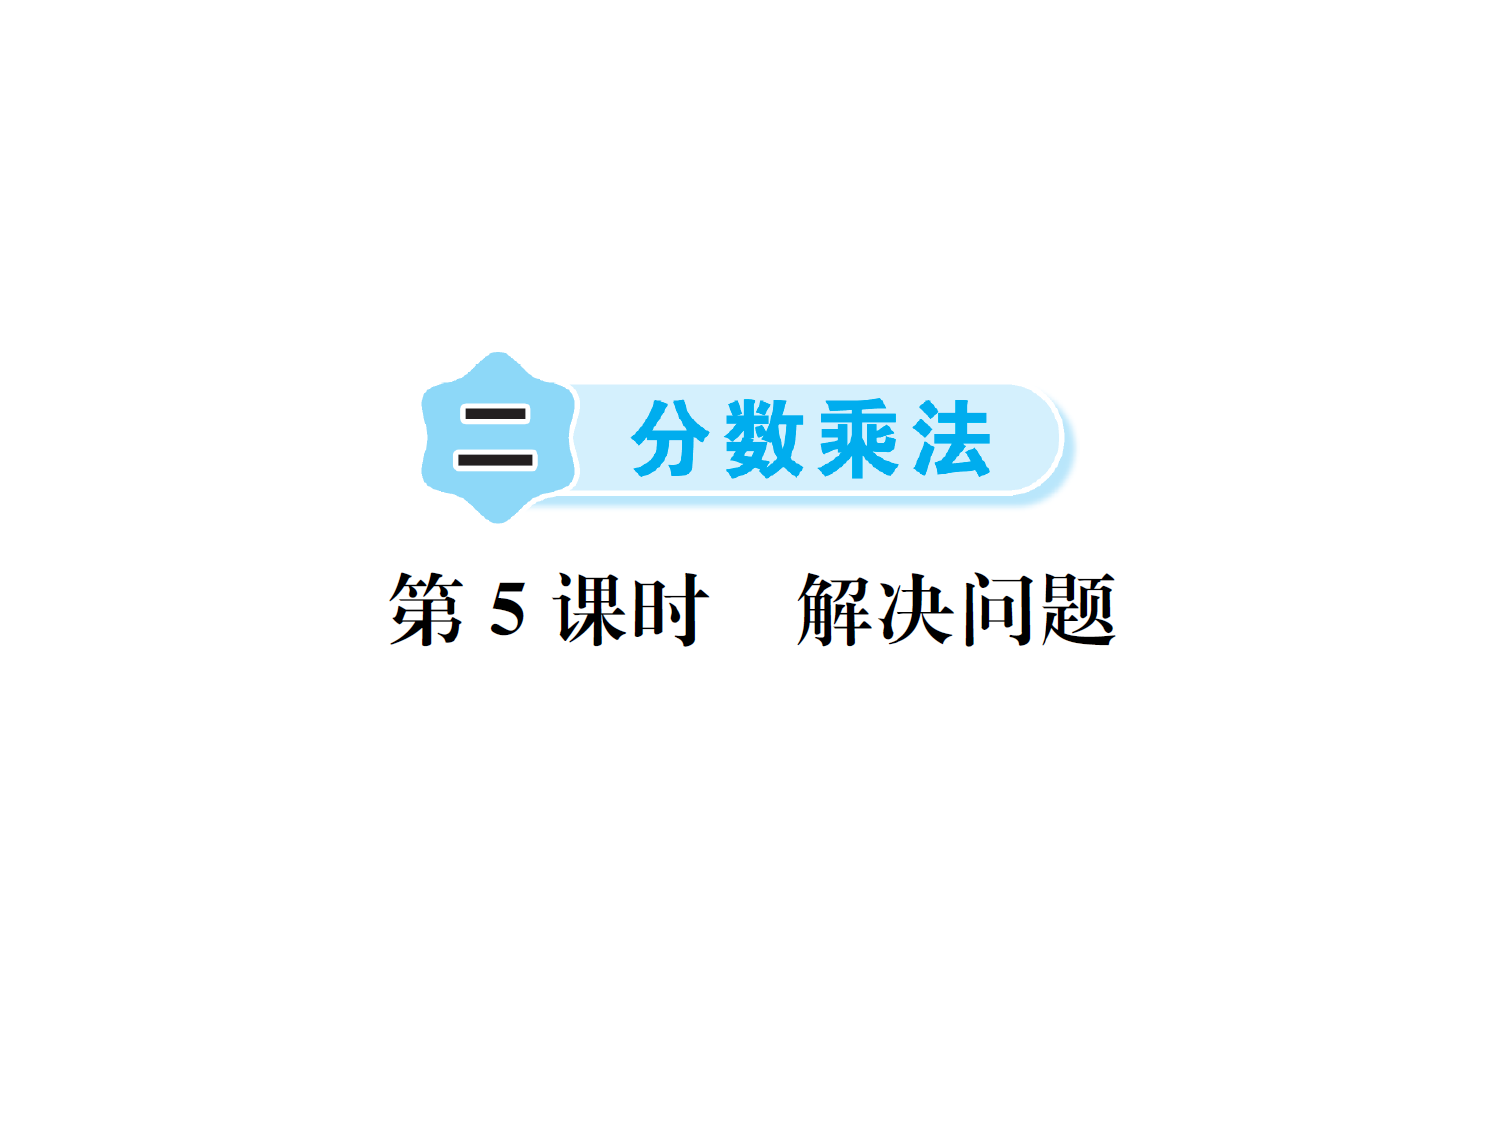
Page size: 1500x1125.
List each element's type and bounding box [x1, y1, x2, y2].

picture [416, 349, 1084, 527]
picture [381, 565, 1119, 655]
